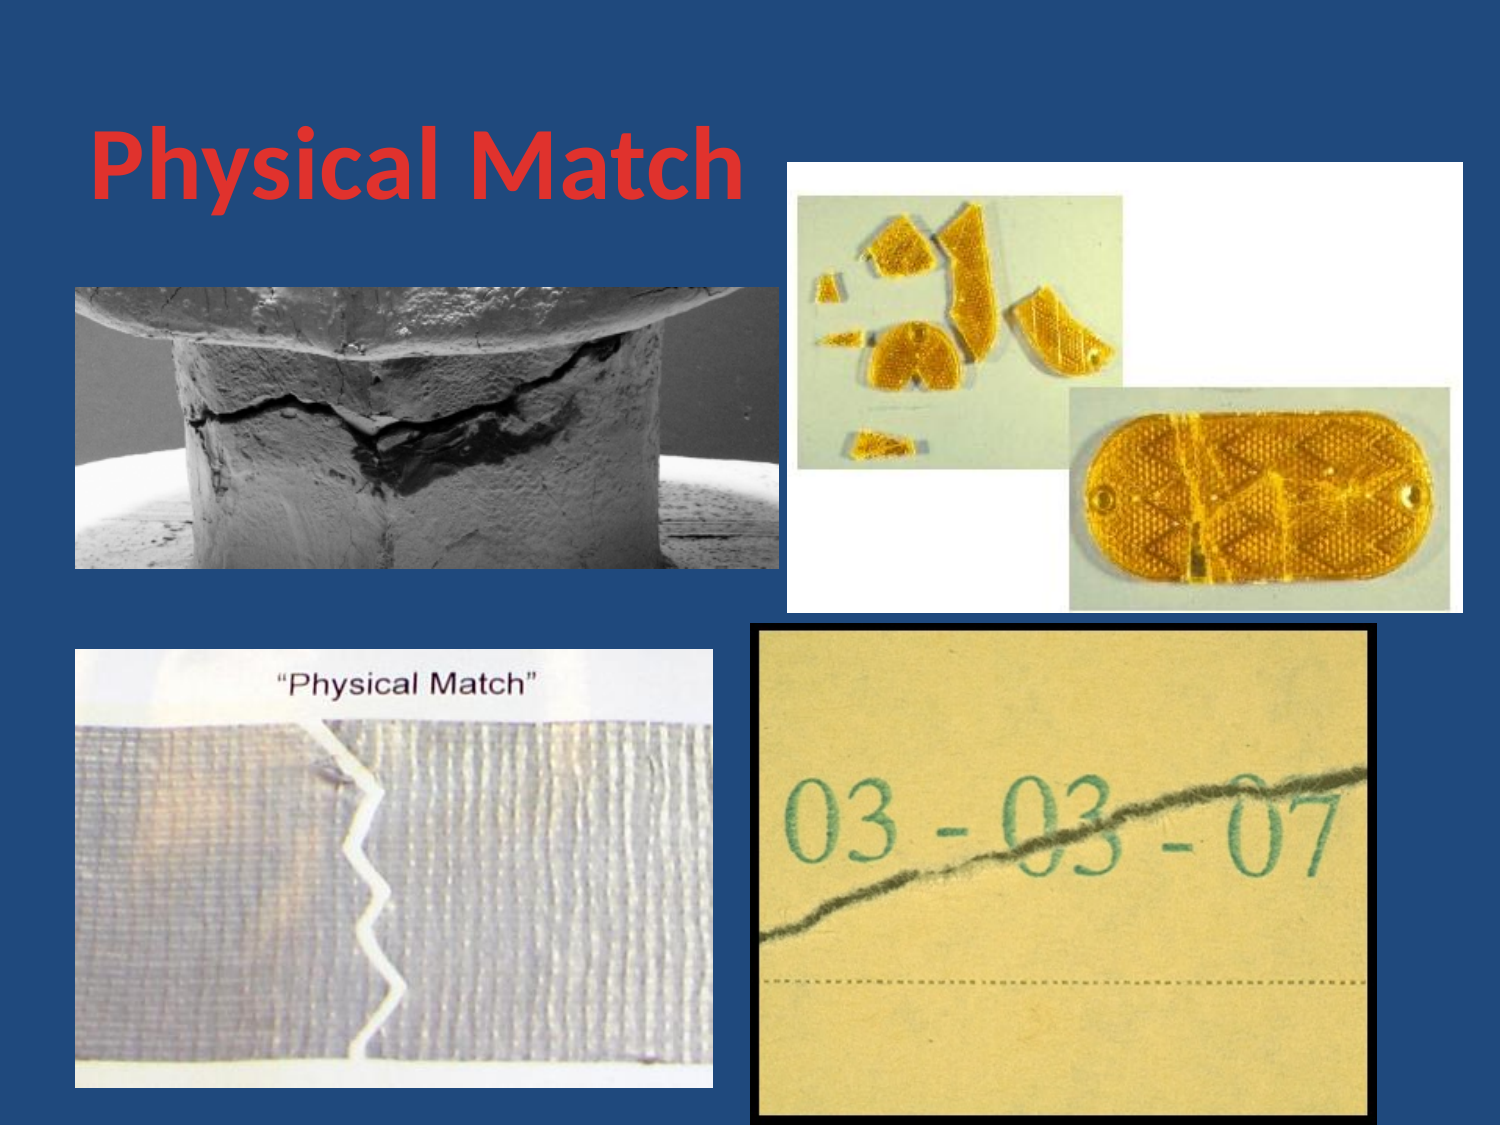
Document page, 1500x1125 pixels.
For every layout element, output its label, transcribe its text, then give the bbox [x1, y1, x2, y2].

picture [74, 287, 779, 569]
picture [749, 623, 1377, 1125]
text_box Physical Match [49, 112, 788, 228]
picture [74, 649, 713, 1088]
picture [787, 162, 1463, 613]
